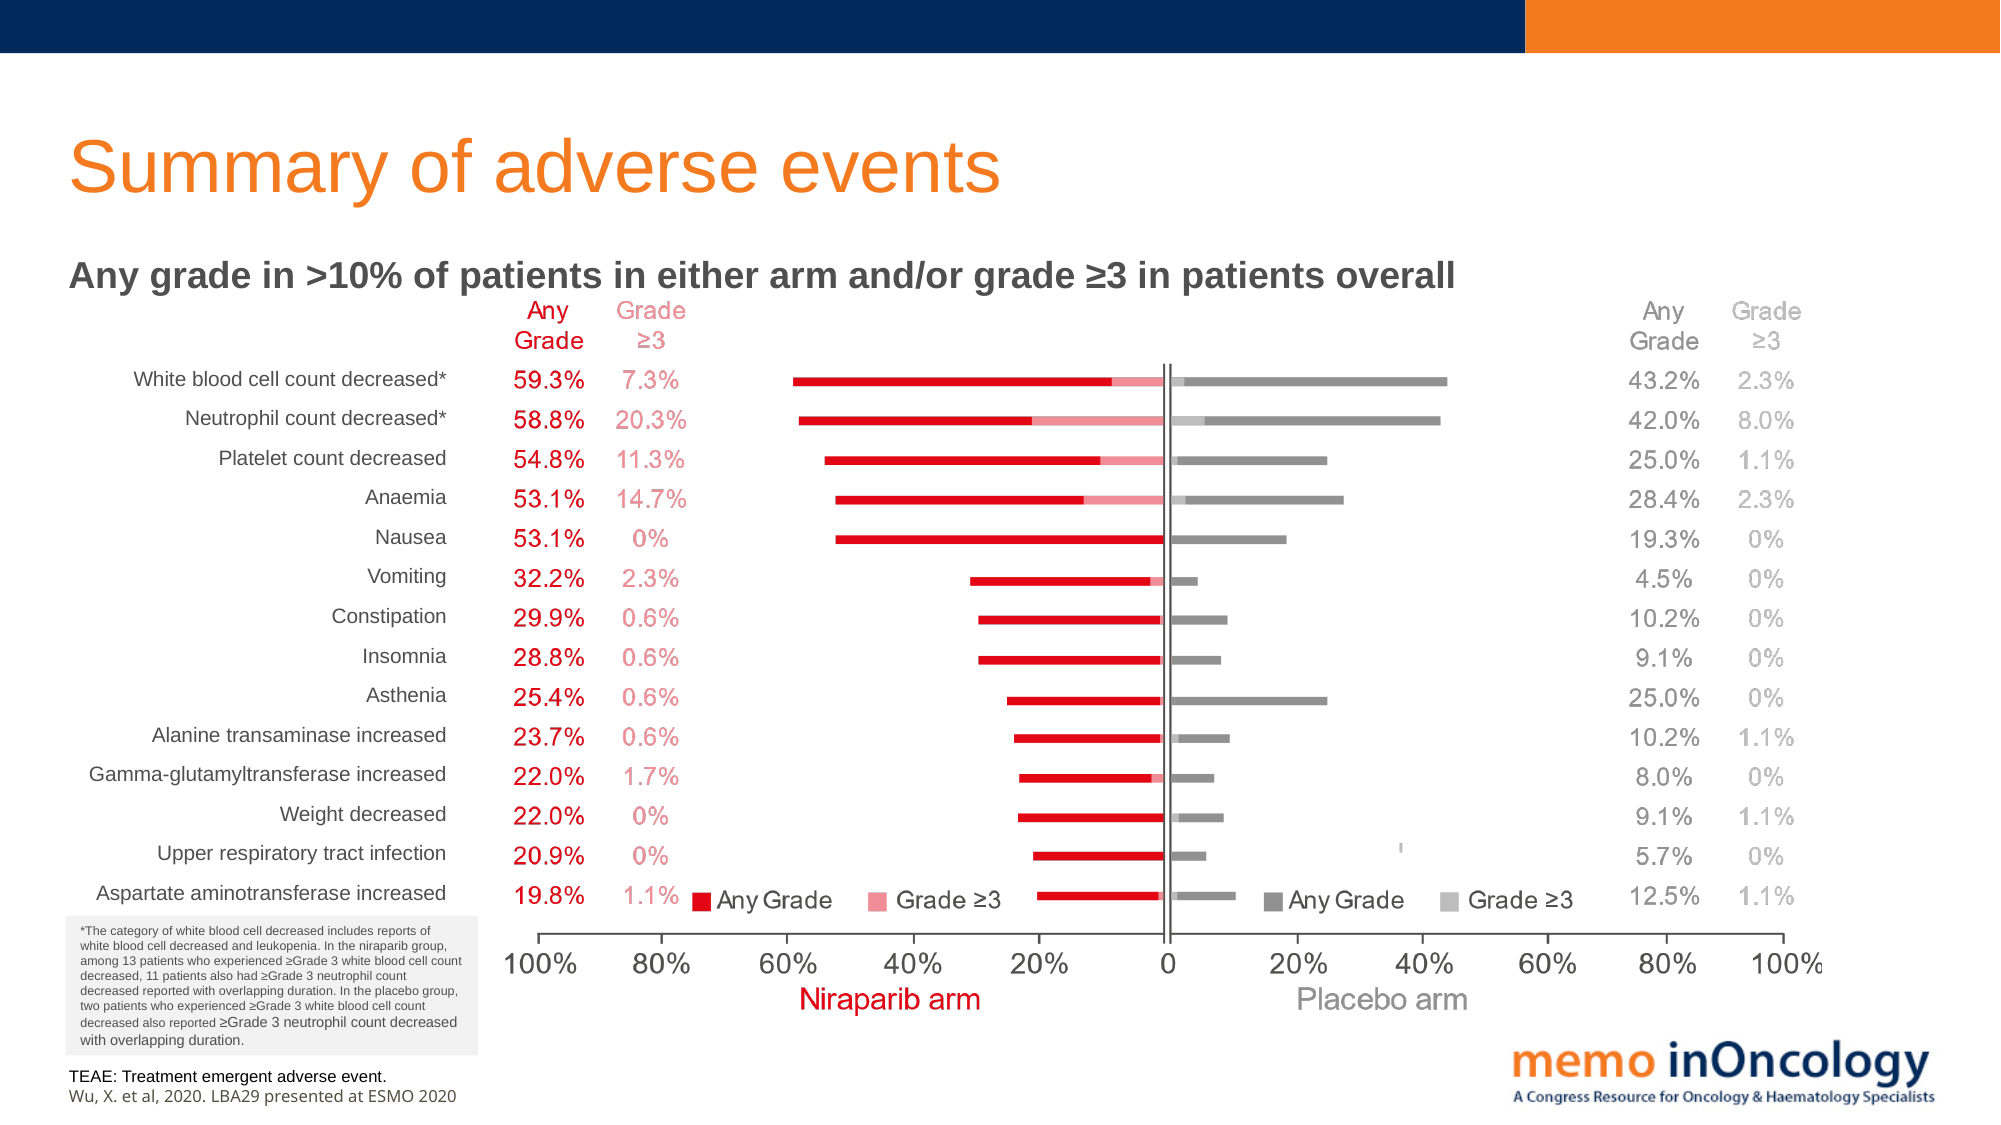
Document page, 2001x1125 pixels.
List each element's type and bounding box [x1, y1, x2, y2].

table_header [51, 359, 447, 399]
table_cell [51, 399, 447, 913]
title [68, 59, 1933, 278]
text_box [65, 915, 478, 1056]
picture [1500, 1028, 1945, 1114]
text_box [68, 250, 1584, 296]
footer [68, 1045, 1474, 1106]
picture [502, 297, 1822, 1021]
